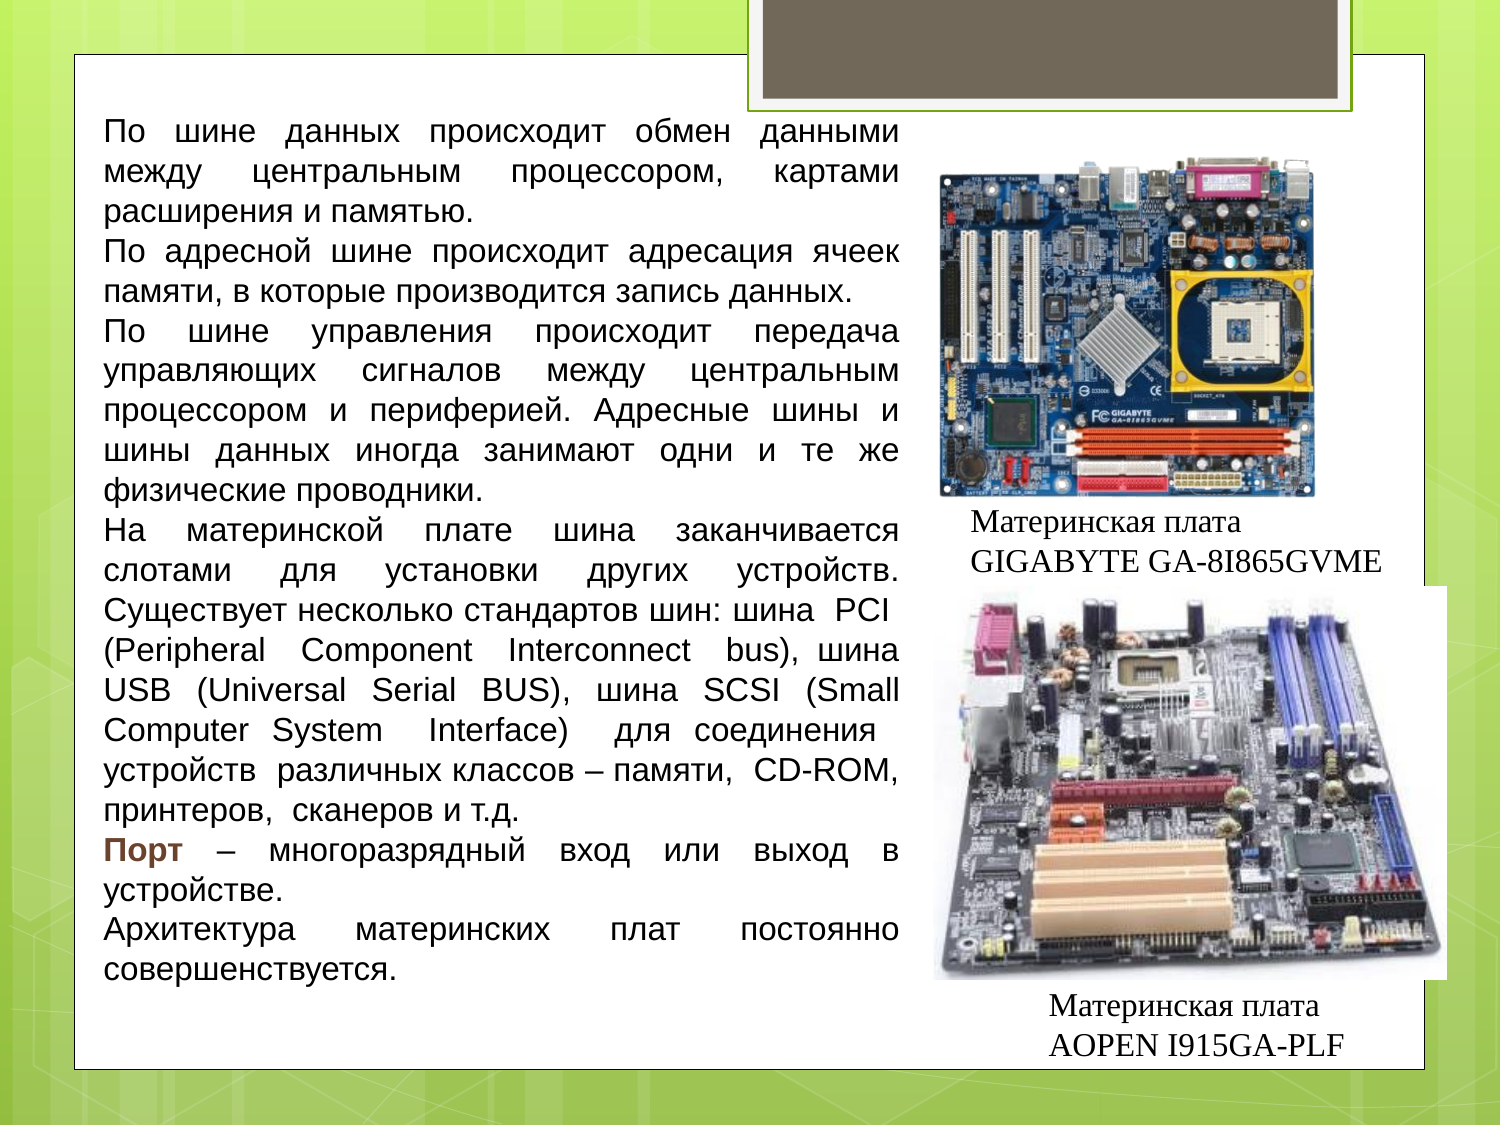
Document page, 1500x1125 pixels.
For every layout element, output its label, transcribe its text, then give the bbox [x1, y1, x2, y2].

text_box Материнская плата GIGABYTE GA-8I865GVME [955, 491, 1399, 584]
picture [932, 585, 1447, 980]
picture [926, 148, 1329, 510]
text_box [72, 489, 88, 540]
text_box Материнская плата AOPEN I915GA-PLF [1033, 989, 1361, 1071]
text_box По шине данных происходит обмен данными между центральным процессором, картами расширения и памятью. По адресной шине происходит адресация ячеек памяти, в которые производится запись данных. По шине управления происходит передача управляющих сигналов между центральным процессором и периферией. Адресные шины и шины данных иногда занимают одни и те же физические проводники. На материнской плате шина заканчивается слотами для установки других устройств. Существует несколько стандартов шин: шина PCI (Peripheral Component Interconnect bus), шина USB (Universal Serial BUS), шина SCSI (Small Computer System Interface) для соединения устройств различных классов – памяти, CD-ROM, принтеров, сканеров и т.д. Порт – многоразрядный вход или выход в устройстве. Архитектура материнских плат постоянно совершенствуется. [88, 101, 916, 995]
